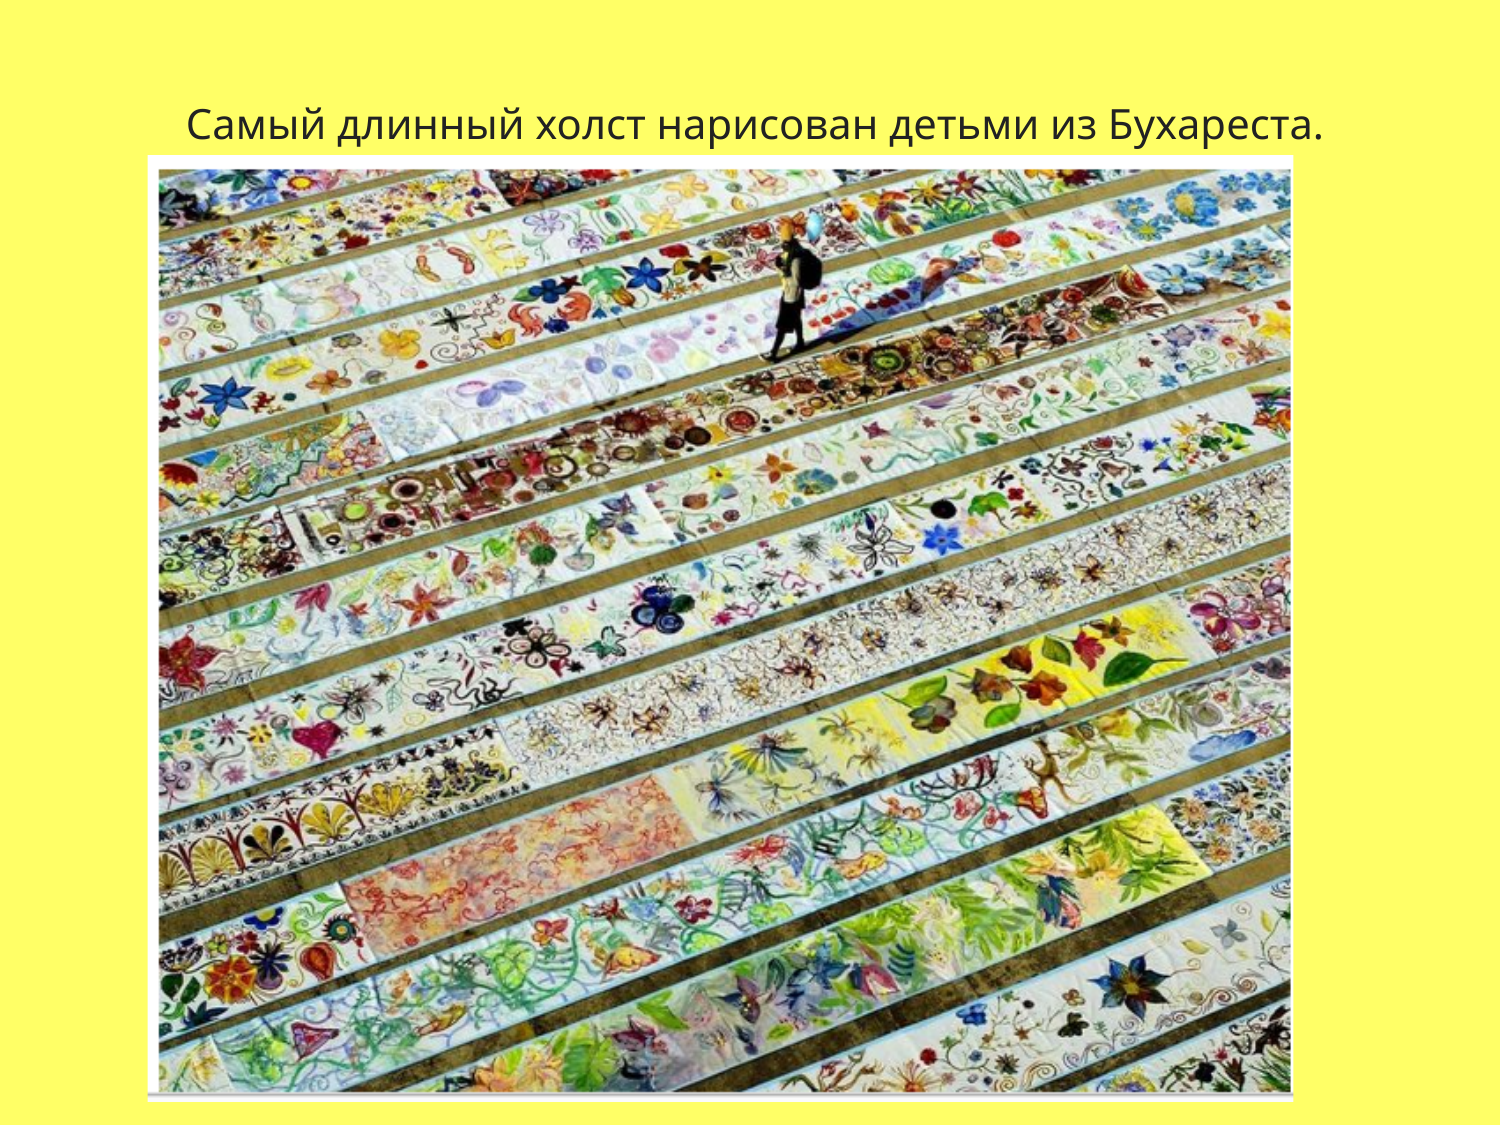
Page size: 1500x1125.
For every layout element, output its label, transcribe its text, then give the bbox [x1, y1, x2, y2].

picture [147, 155, 1294, 1102]
text_box Cамый длинный холст нарисован детьми из Бухареста. [171, 90, 1412, 155]
